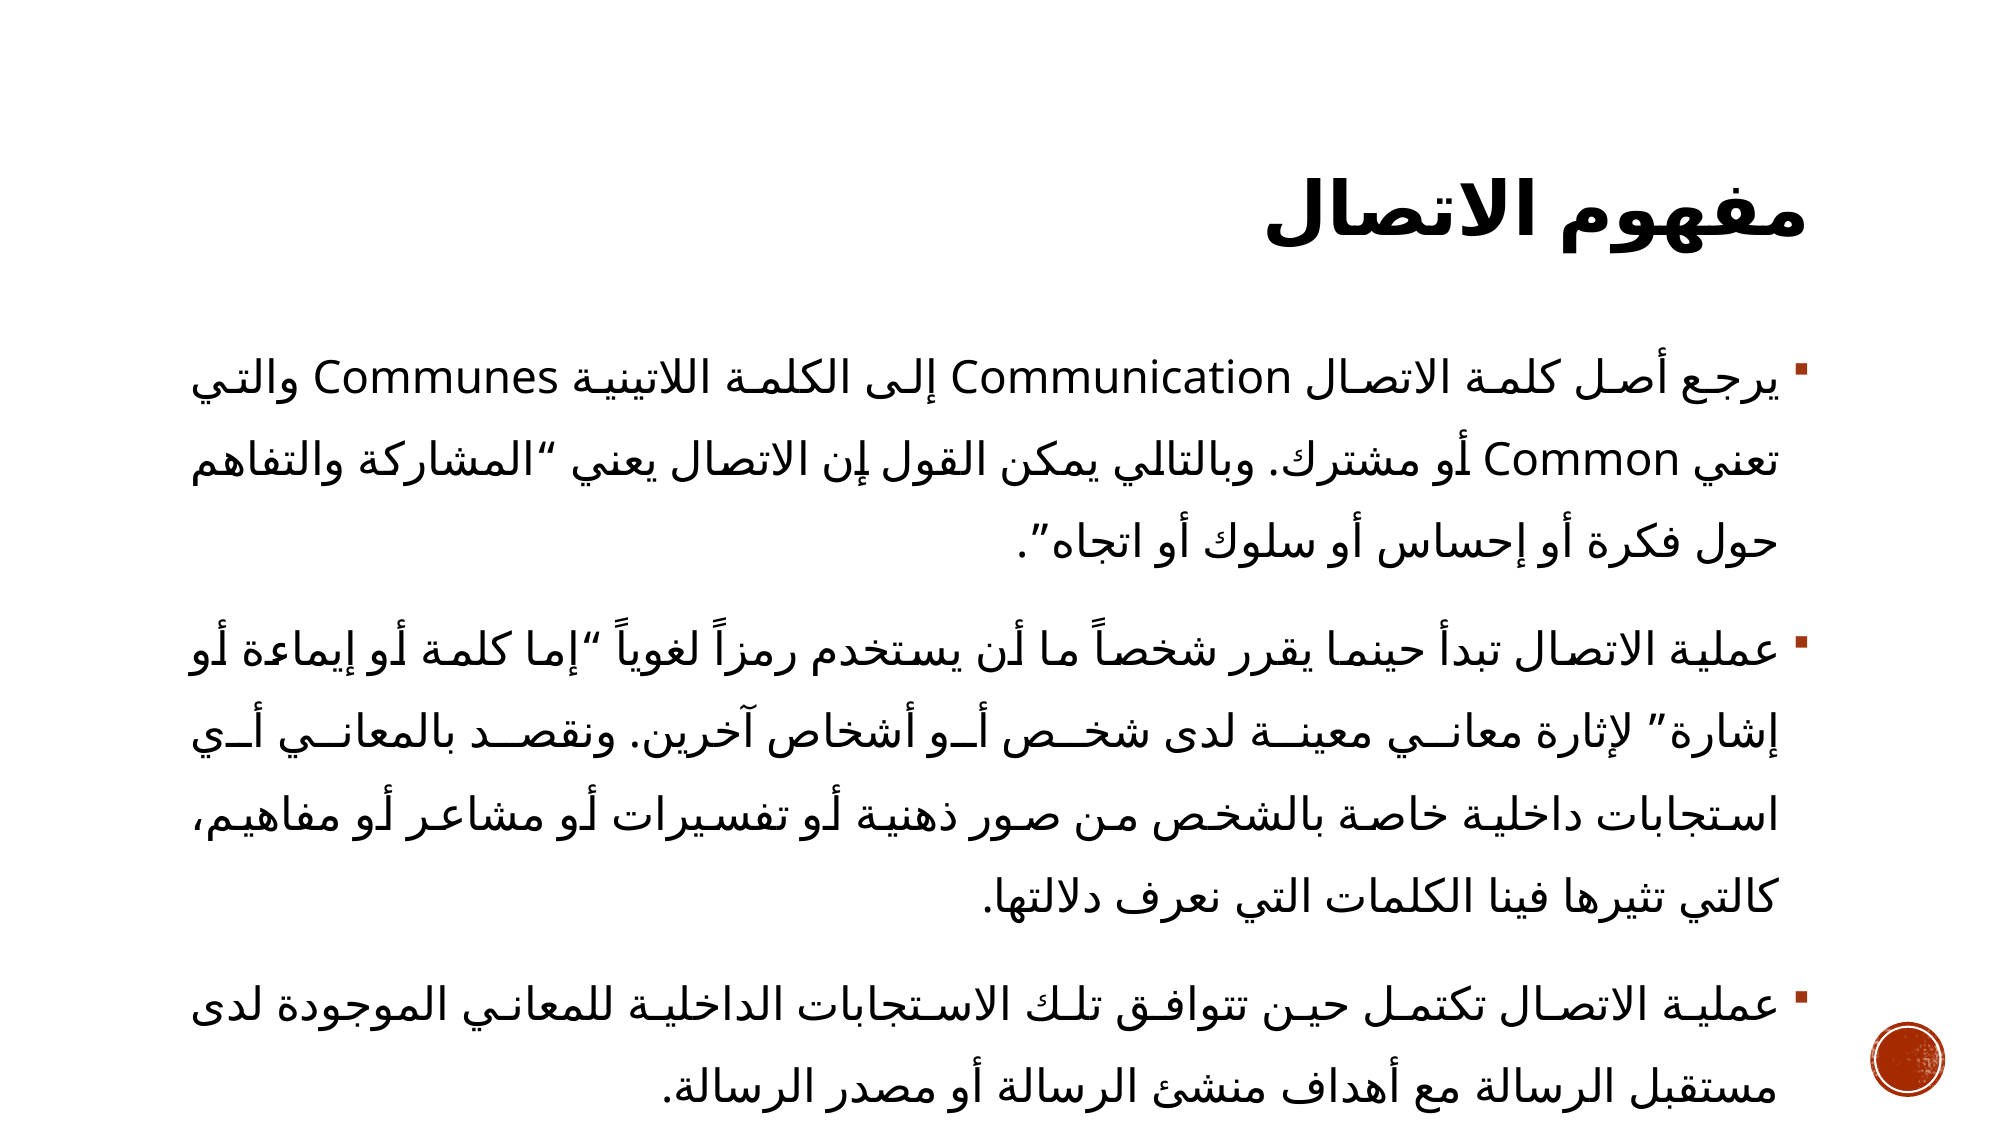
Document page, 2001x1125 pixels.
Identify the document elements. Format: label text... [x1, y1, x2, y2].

list يرجع أصل كلمة الاتصال Communication إلى الكلمة اللاتينية Communes والتي تعني Common أو مشترك. وبالتالي يمكن القول إن الاتصال يعني “المشاركة والتفاهم حول فكرة أو إحساس أو سلوك أو اتجاه”. عملية الاتصال تبدأ حينما يقرر شخصاً ما أن يستخدم رمزاً لغوياً “إما كلمة أو إيماءة أو إشارة” لإثارة معاني معينة لدى شخص أو أشخاص آخرين. ونقصد بالمعاني أي استجابات داخلية خاصة بالشخص من صور ذهنية أو تفسيرات أو مشاعر أو مفاهيم، كالتي تثيرها فينا الكلمات التي نعرف دلالتها. عملية الاتصال تكتمل حين تتوافق تلك الاستجابات الداخلية للمعاني الموجودة لدى مستقبل الرسالة مع أهداف منشئ الرسالة أو مصدر الرسالة. [175, 312, 1826, 977]
title مفهوم الاتصال [175, 79, 1826, 312]
